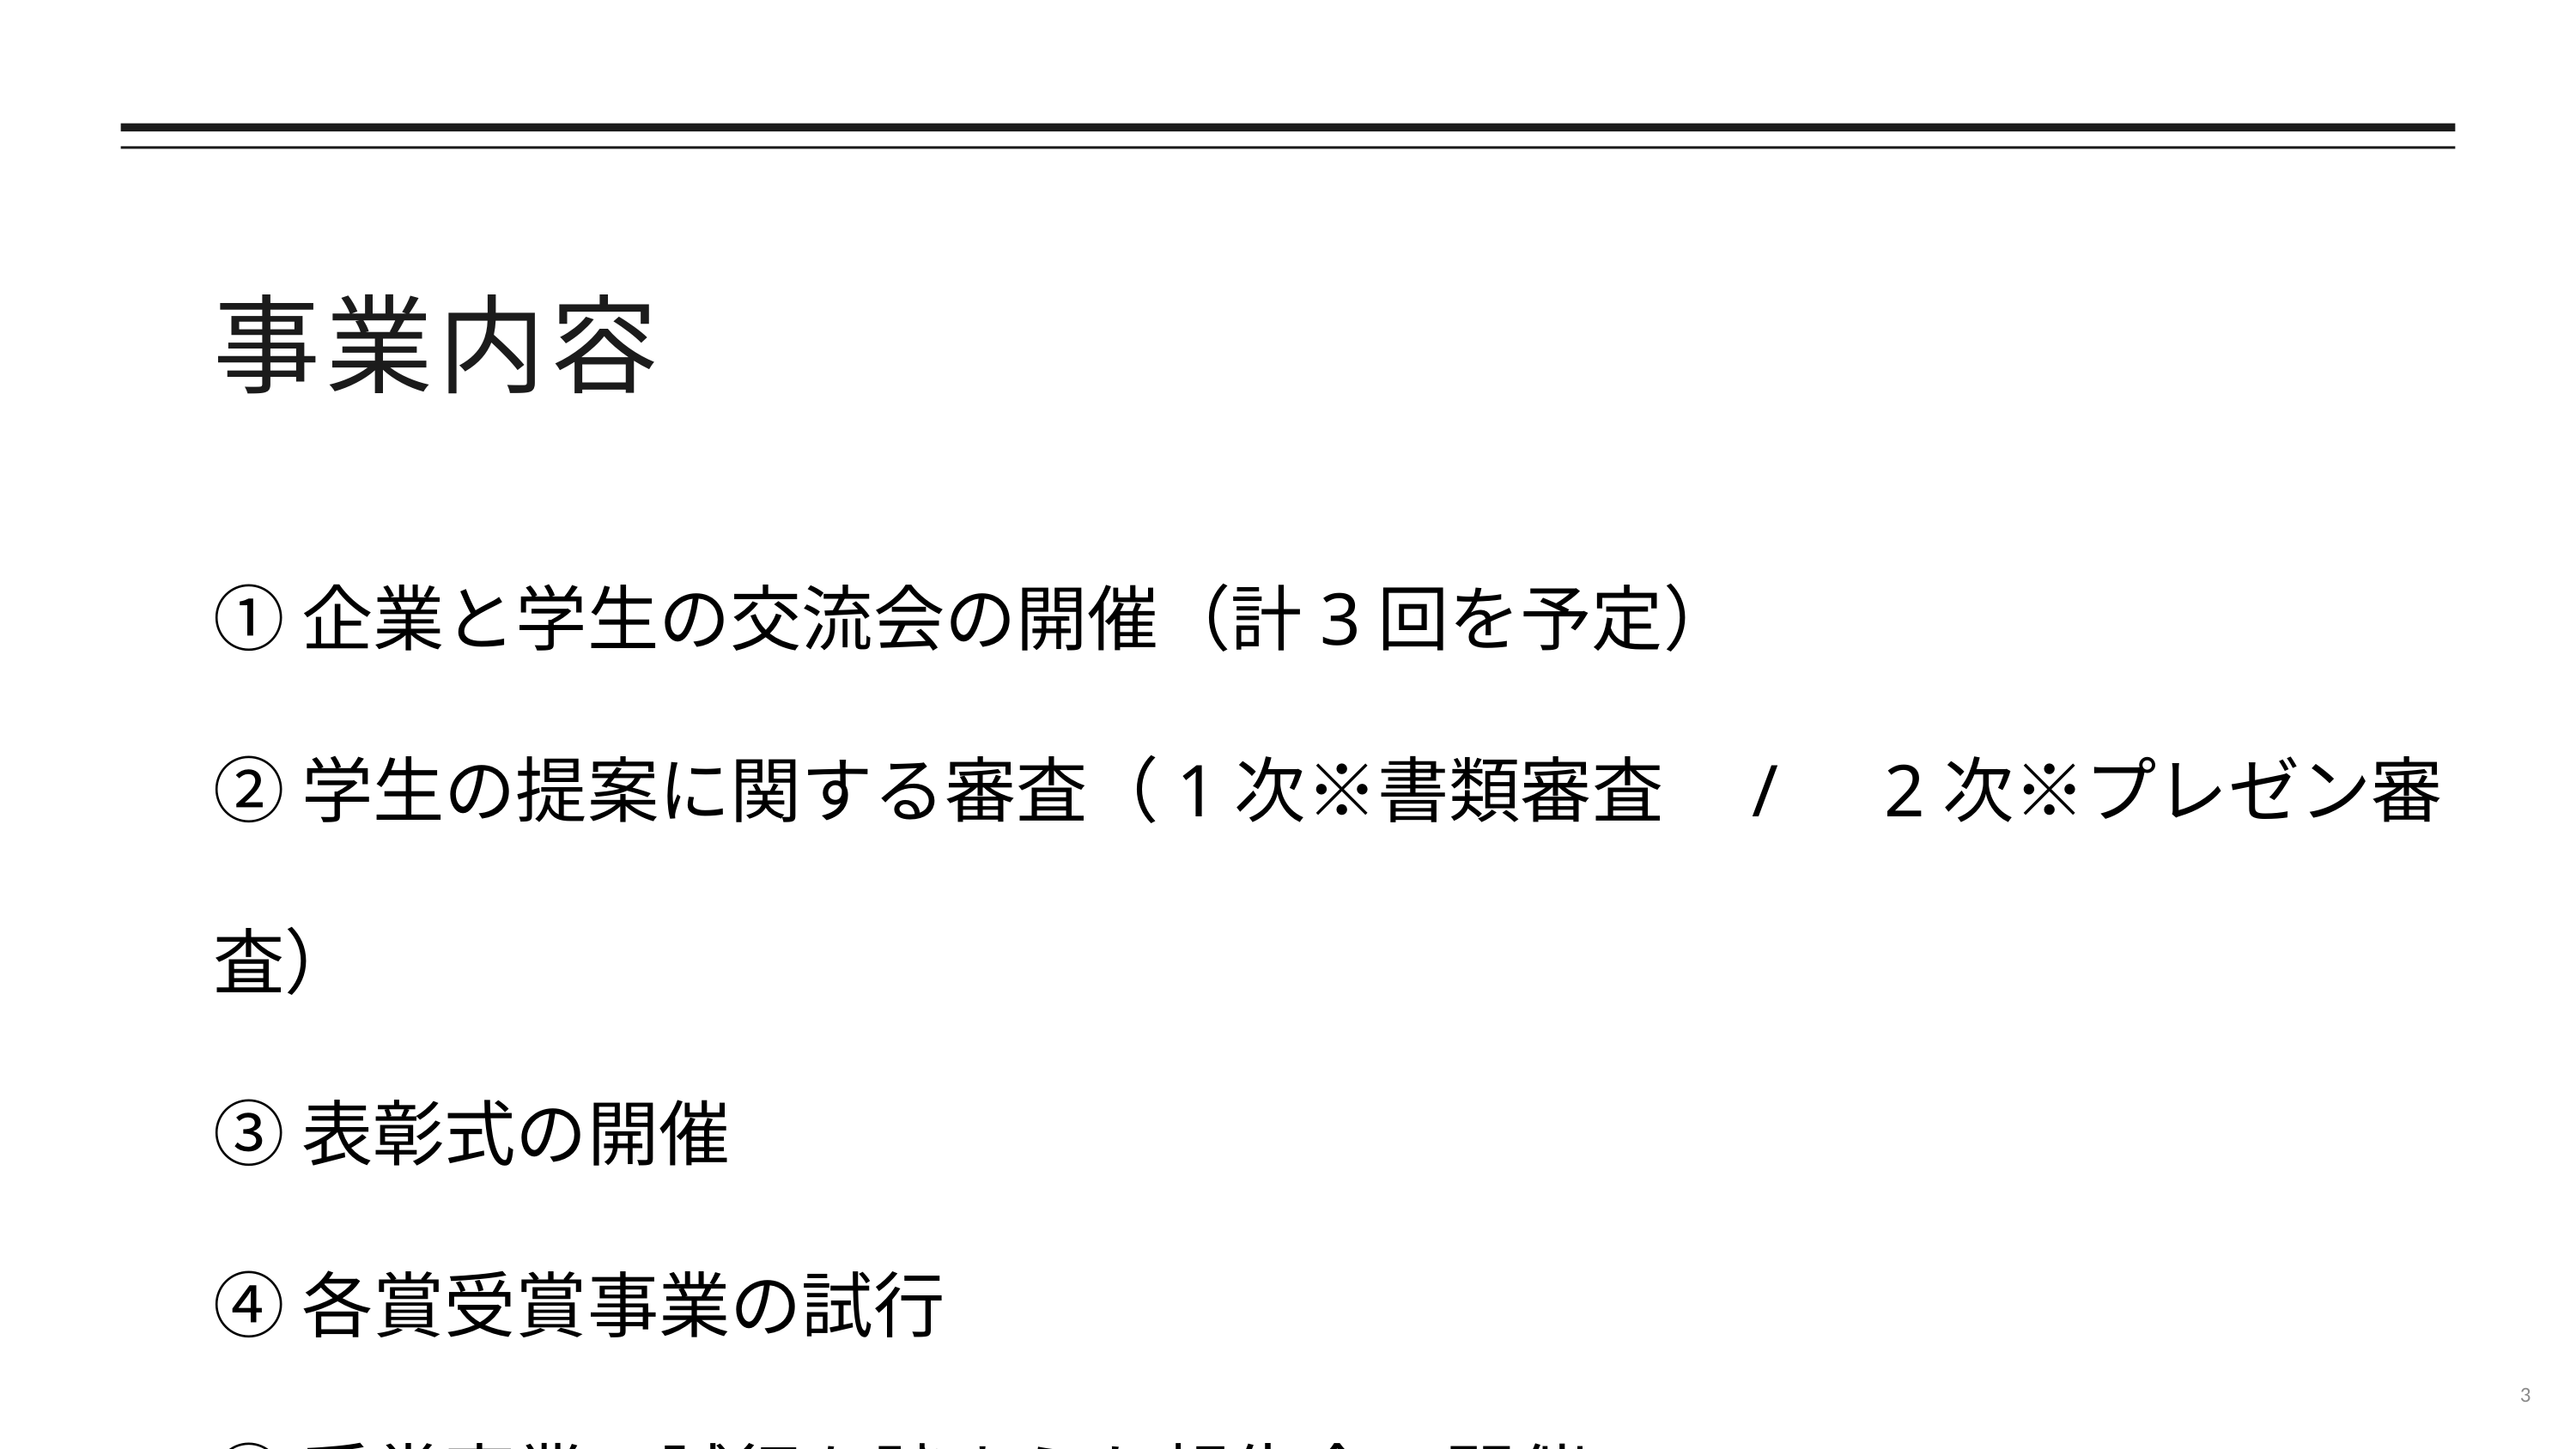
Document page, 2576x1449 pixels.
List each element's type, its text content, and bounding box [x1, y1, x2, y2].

slide_number 3 [2243, 1367, 2544, 1420]
text_box 事業内容 [213, 256, 1804, 406]
text_box ①企業と学生の交流会の開催（計3回を予定） ②学生の提案に関する審査（1次※書類審査 / 2次※プレゼン審査） ③表彰式の開催 ④各賞受賞事業の試行 ⑤受賞事業の試行を踏まえた報告会の開催 [213, 488, 2548, 1449]
